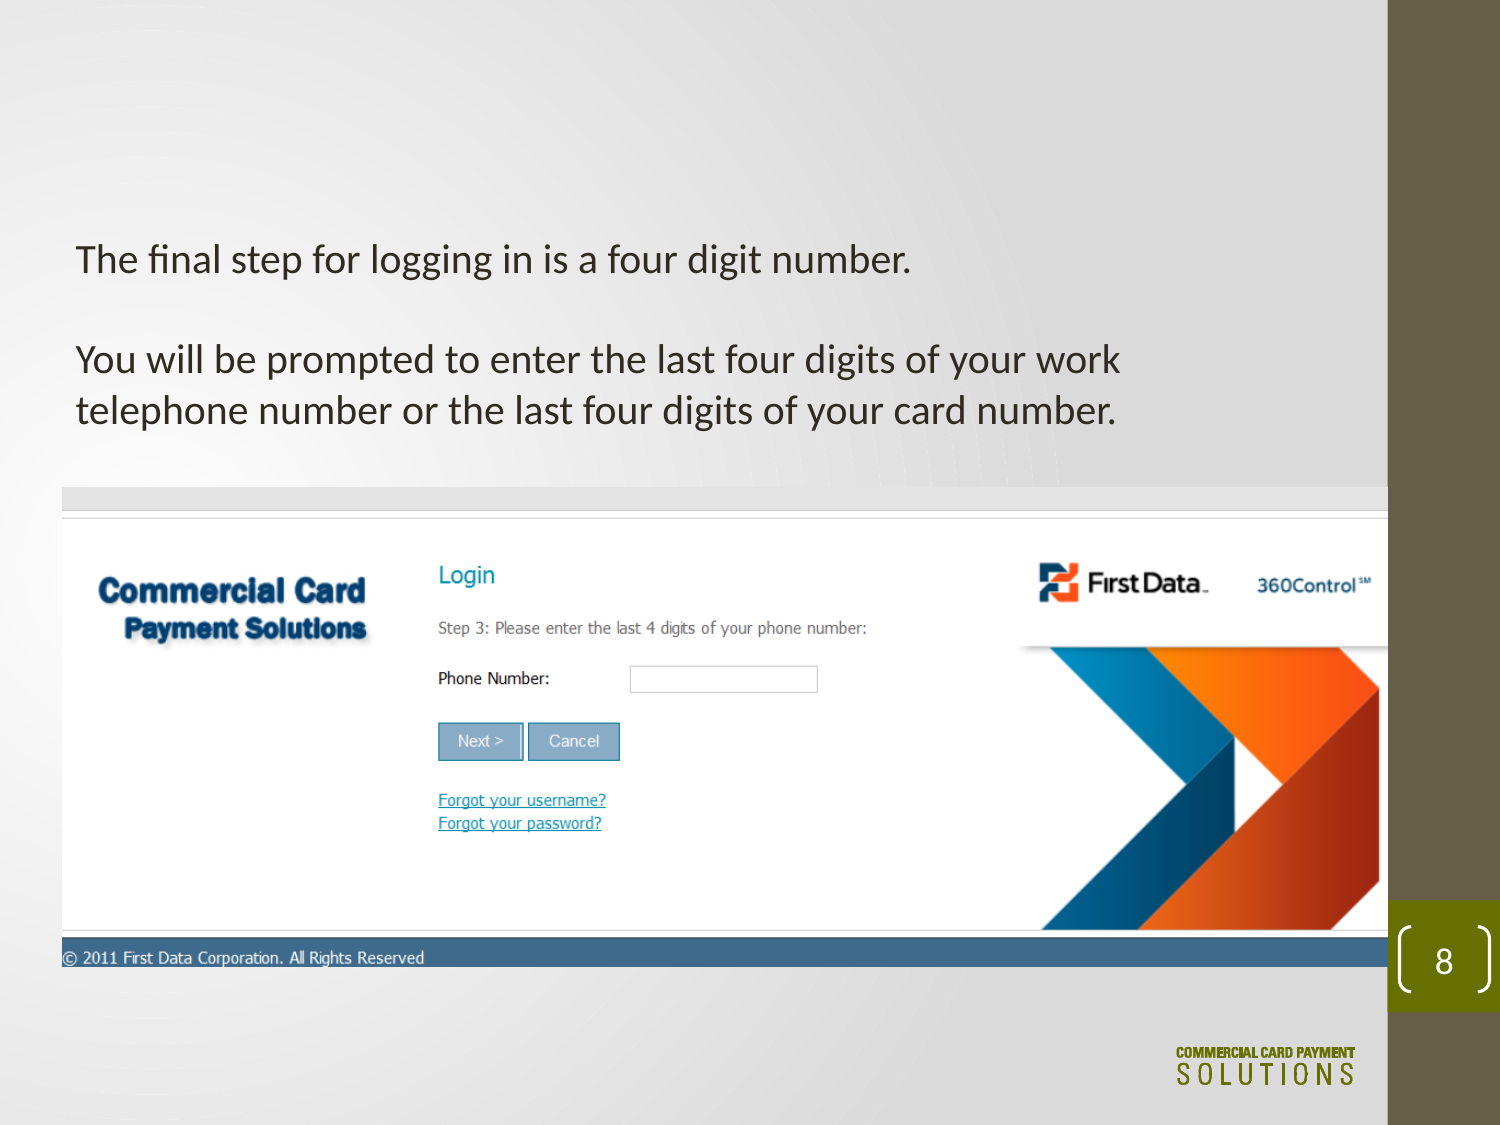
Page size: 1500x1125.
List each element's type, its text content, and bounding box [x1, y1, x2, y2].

picture [61, 486, 1388, 967]
slide_number 8 [1397, 925, 1492, 994]
text_box The final step for logging in is a four digit number. You will be prompted to enter the last four digits of your work telephone number or the last four digits of your card number. [60, 224, 1299, 440]
picture [1174, 1024, 1363, 1104]
